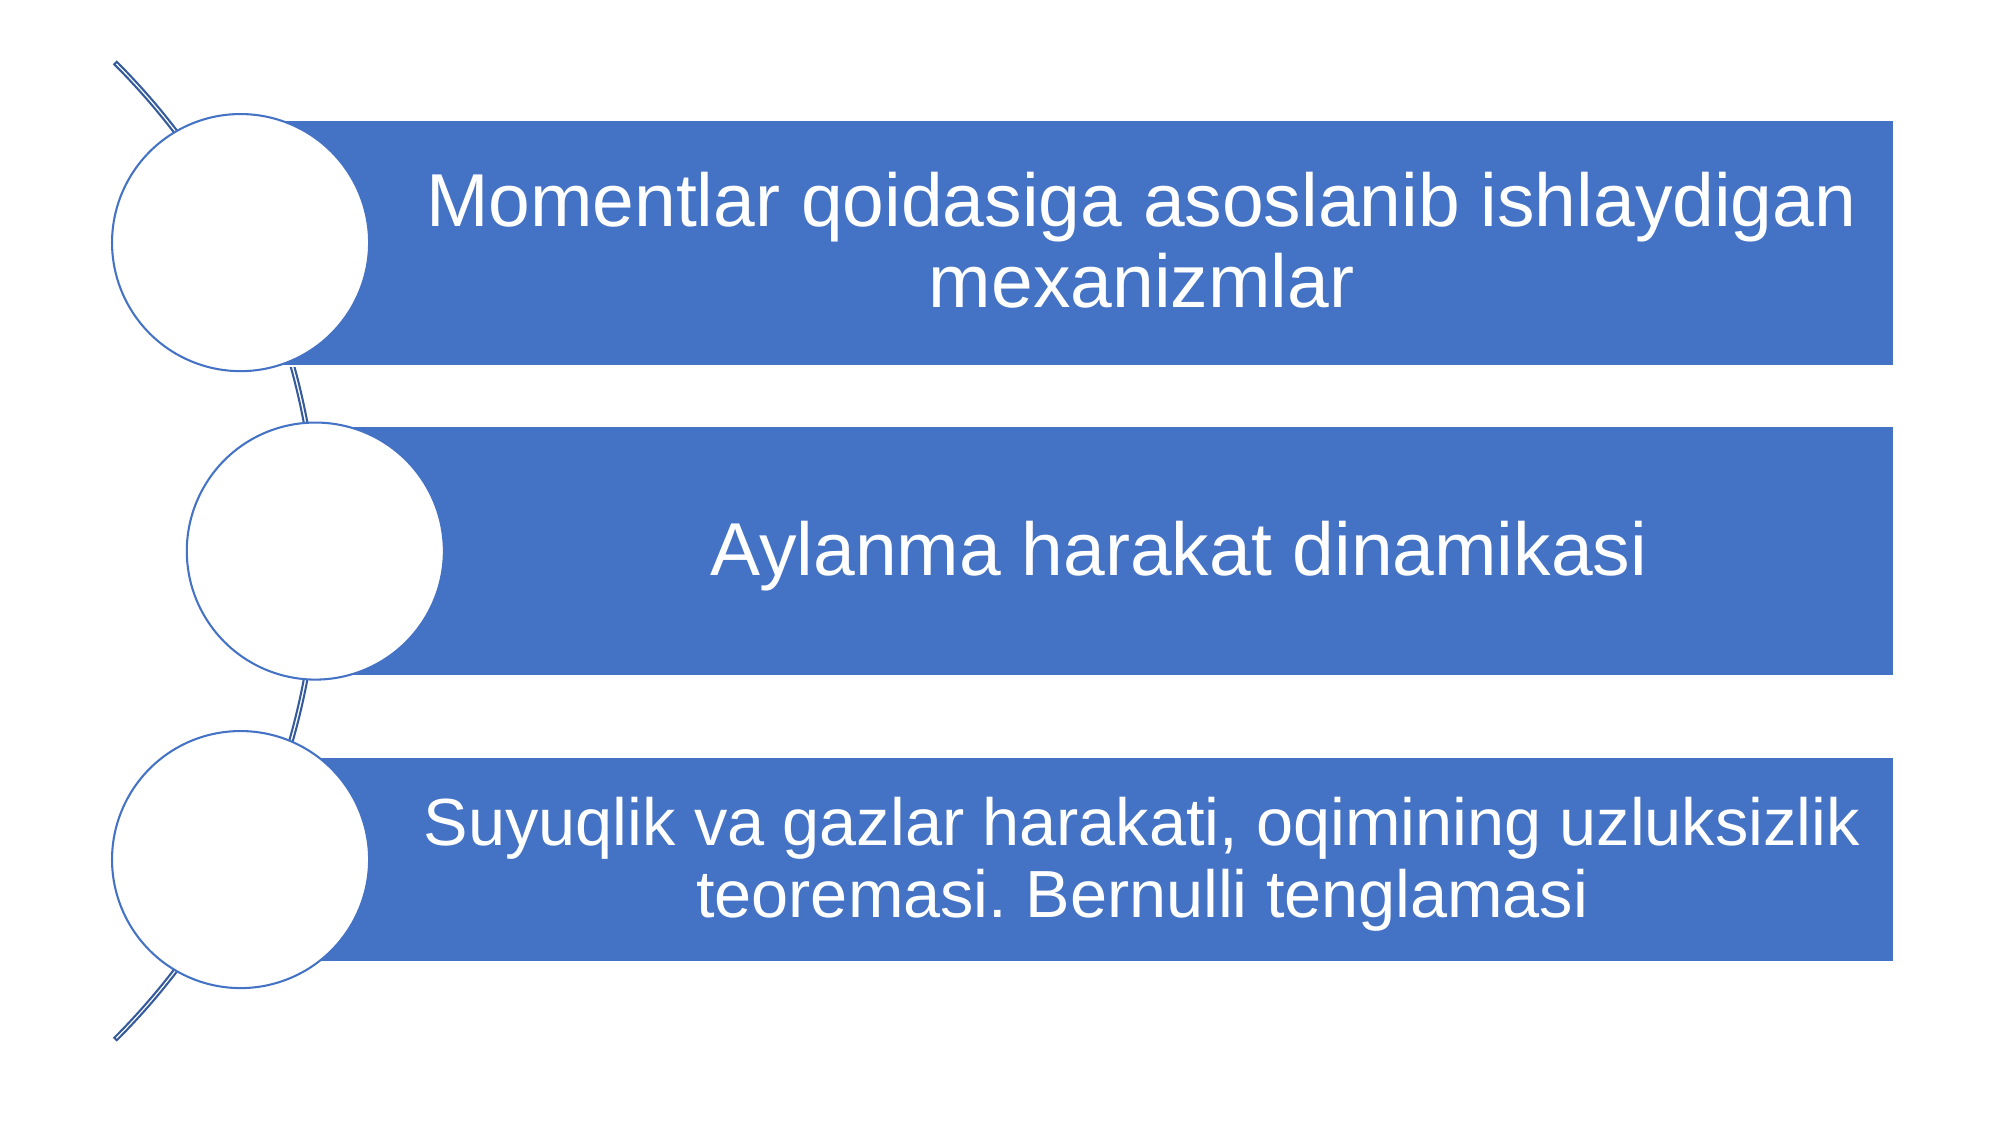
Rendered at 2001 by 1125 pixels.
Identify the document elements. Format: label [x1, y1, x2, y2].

list [97, 36, 1909, 1066]
